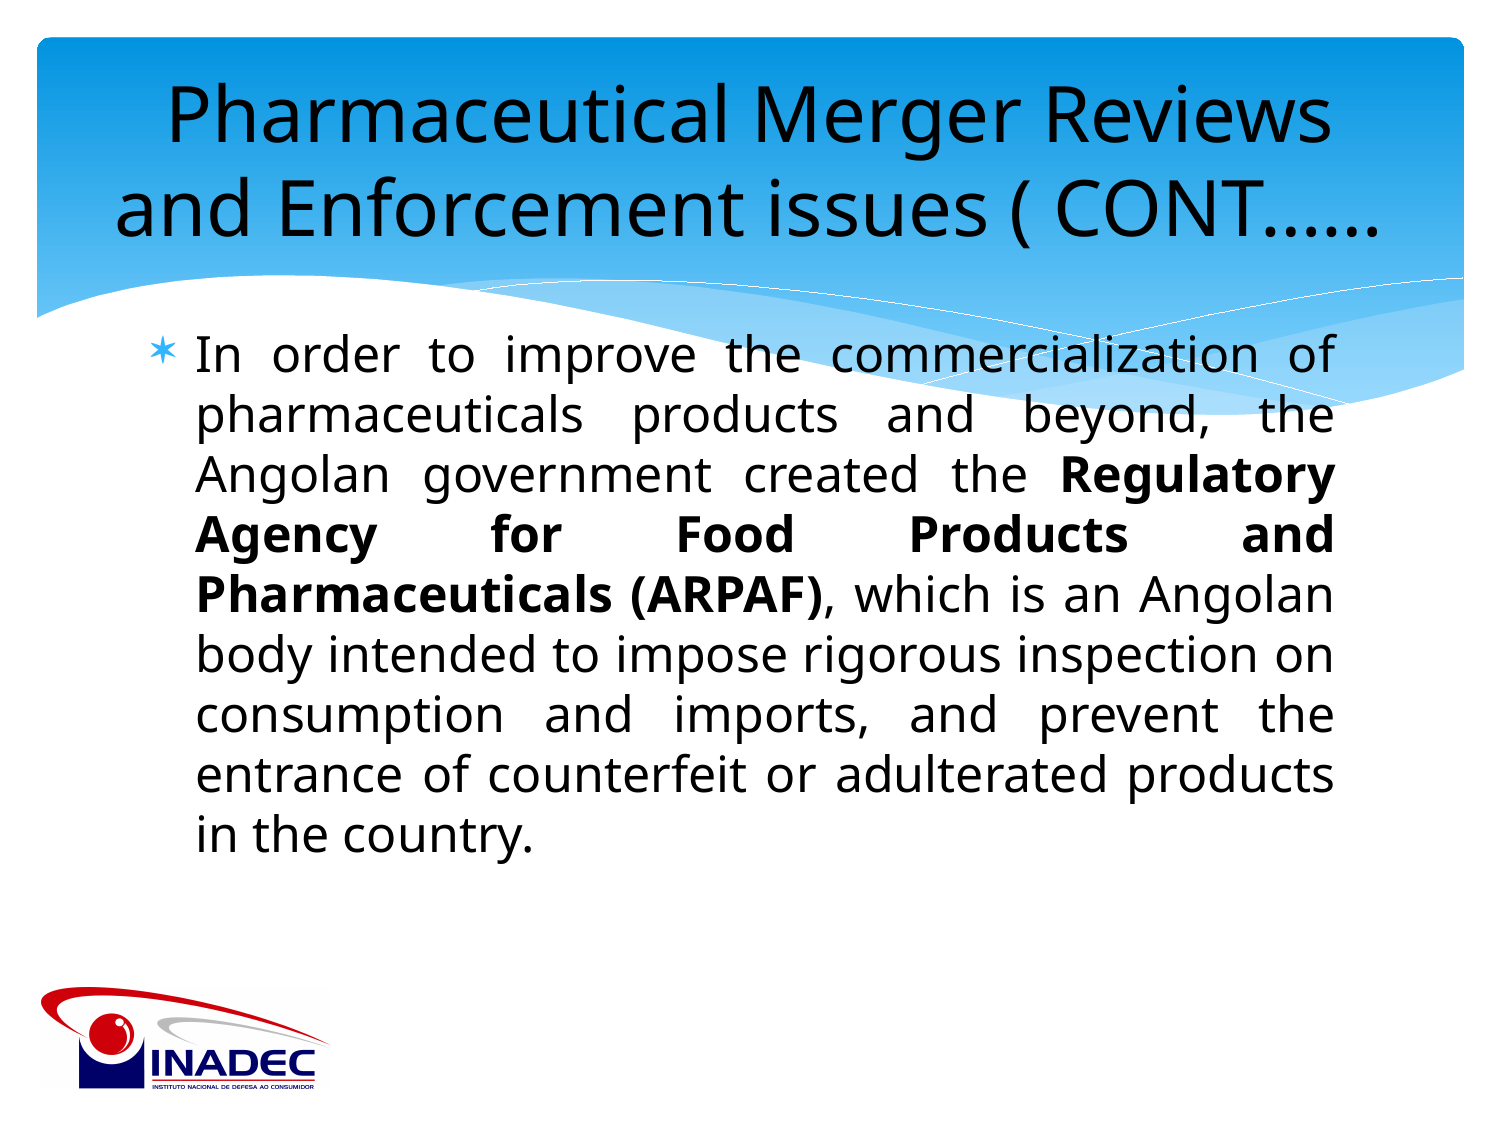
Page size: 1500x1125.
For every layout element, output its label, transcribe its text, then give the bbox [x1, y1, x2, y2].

list In order to improve the commercialization of pharmaceuticals products and beyond, the Angolan government created the Regulatory Agency for Food Products and Pharmaceuticals (ARPAF), which is an Angolan body intended to impose rigorous inspection on consumption and imports, and prevent the entrance of counterfeit or adulterated products in the country. [135, 314, 1352, 881]
title Pharmaceutical Merger Reviews and Enforcement issues ( CONT…… [75, 55, 1425, 261]
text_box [40, 987, 330, 1090]
